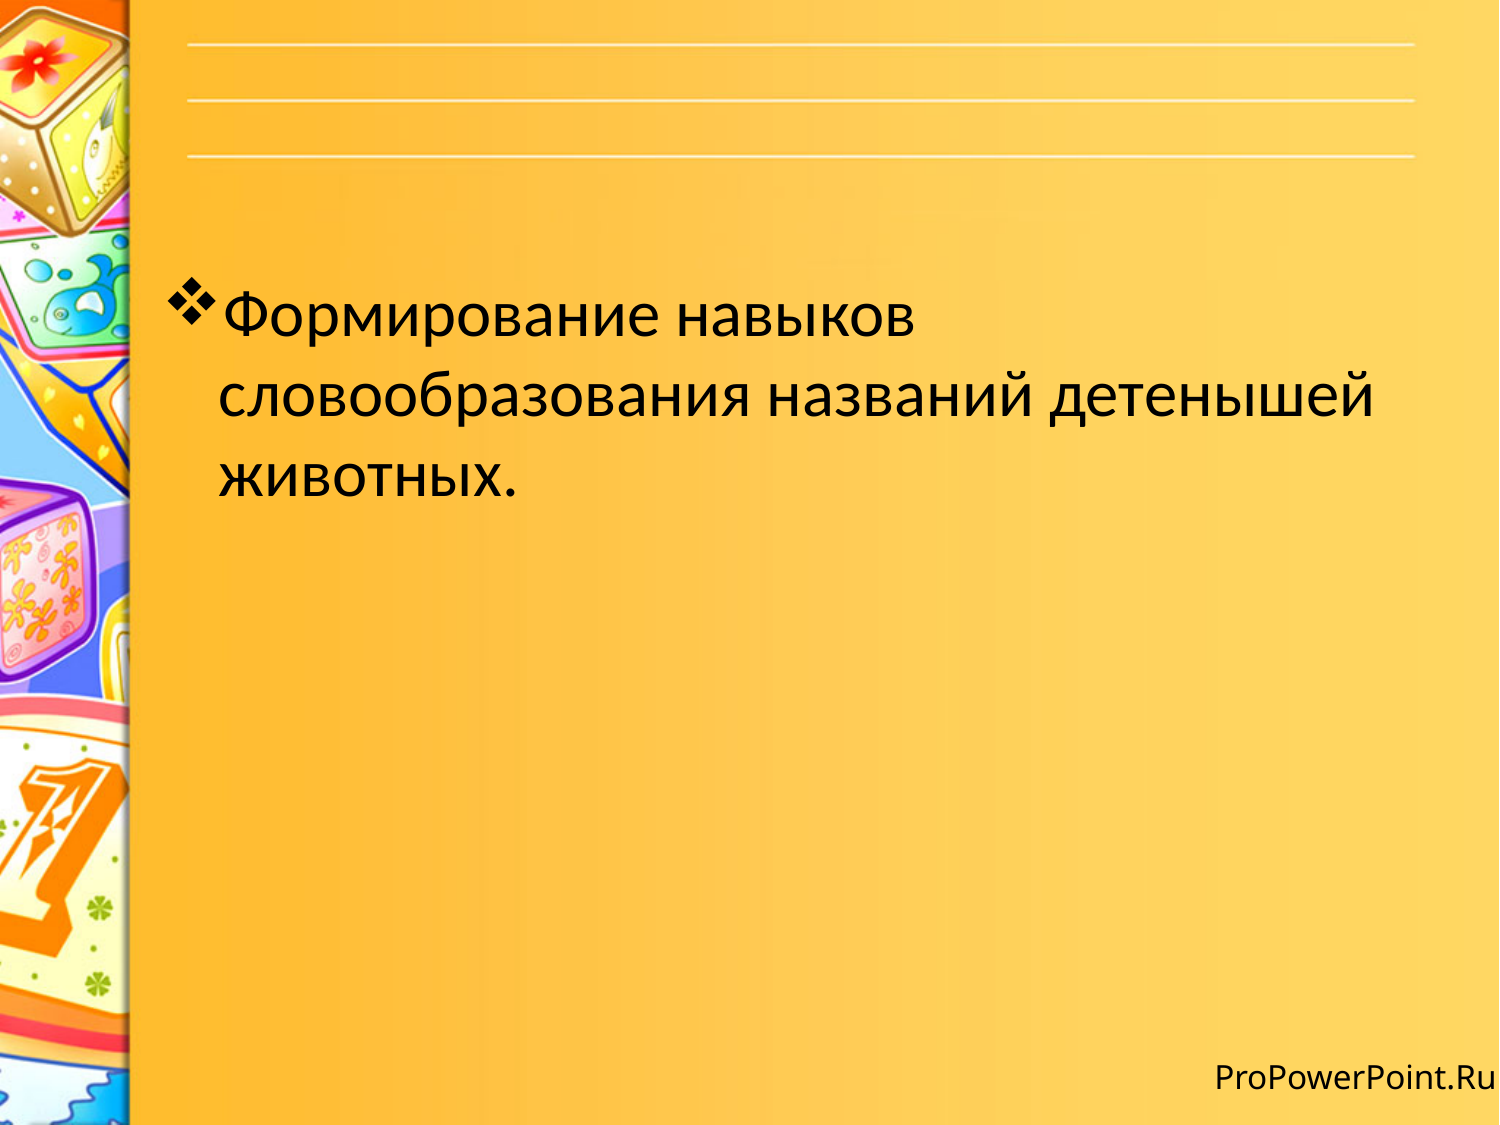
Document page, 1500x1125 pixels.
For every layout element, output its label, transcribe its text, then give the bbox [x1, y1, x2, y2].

list Формирование навыков словообразования названий детенышей животных. [147, 262, 1460, 1048]
picture [0, 0, 1499, 1125]
picture [106, 1119, 122, 1125]
